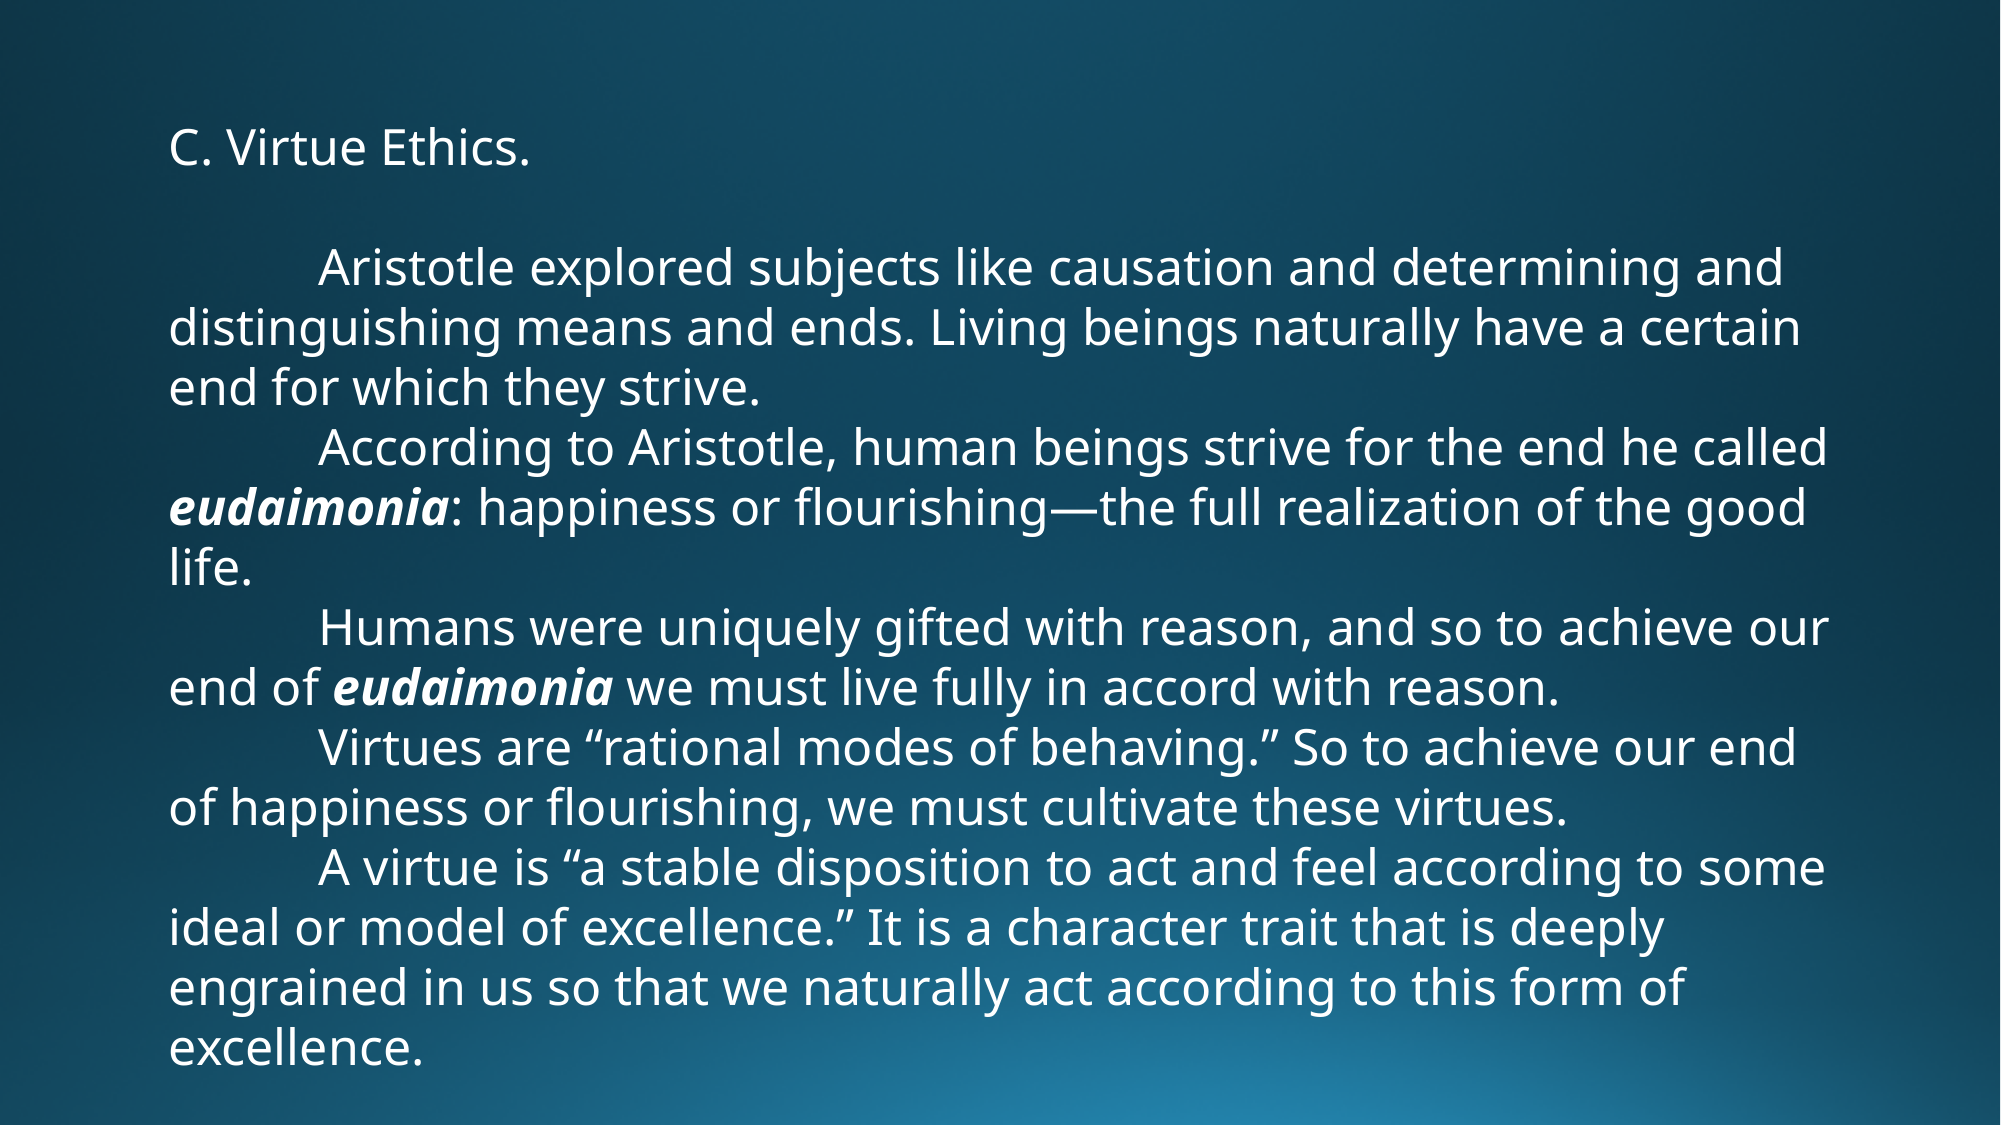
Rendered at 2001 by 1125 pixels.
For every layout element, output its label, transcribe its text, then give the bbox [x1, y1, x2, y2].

text_box C. Virtue Ethics. Aristotle explored subjects like causation and determining and distinguishing means and ends. Living beings naturally have a certain end for which they strive. According to Aristotle, human beings strive for the end he called eudaimonia: happiness or flourishing—the full realization of the good life. Humans were uniquely gifted with reason, and so to achieve our end of eudaimonia we must live fully in accord with reason. Virtues are “rational modes of behaving.” So to achieve our end of happiness or flourishing, we must cultivate these virtues. A virtue is “a stable disposition to act and feel according to some ideal or model of excellence.” It is a character trait that is deeply engrained in us so that we naturally act according to this form of excellence. [154, 107, 1868, 1083]
picture [0, 0, 2001, 1125]
